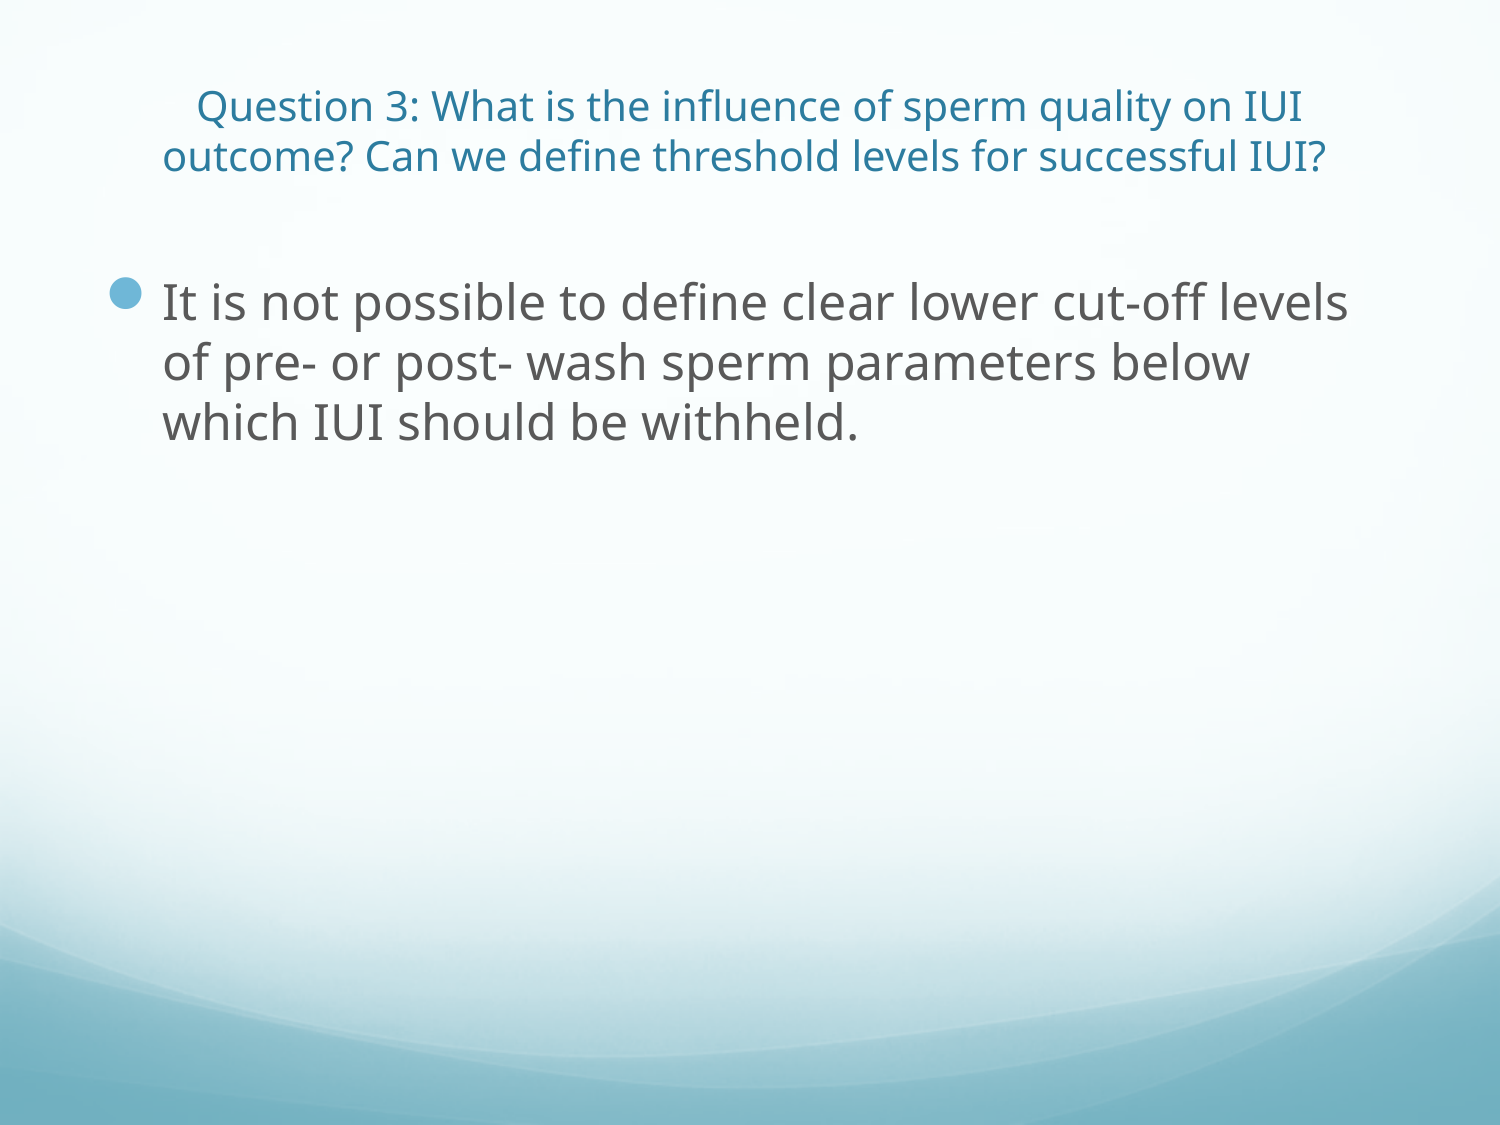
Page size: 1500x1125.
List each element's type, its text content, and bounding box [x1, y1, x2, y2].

list It is not possible to define clear lower cut-off levels of pre- or post- wash sperm parameters below which IUI should be withheld. [90, 262, 1410, 975]
title Question 3: What is the influence of sperm quality on IUI outcome? Can we define threshold levels for successful IUI? [90, 17, 1410, 237]
